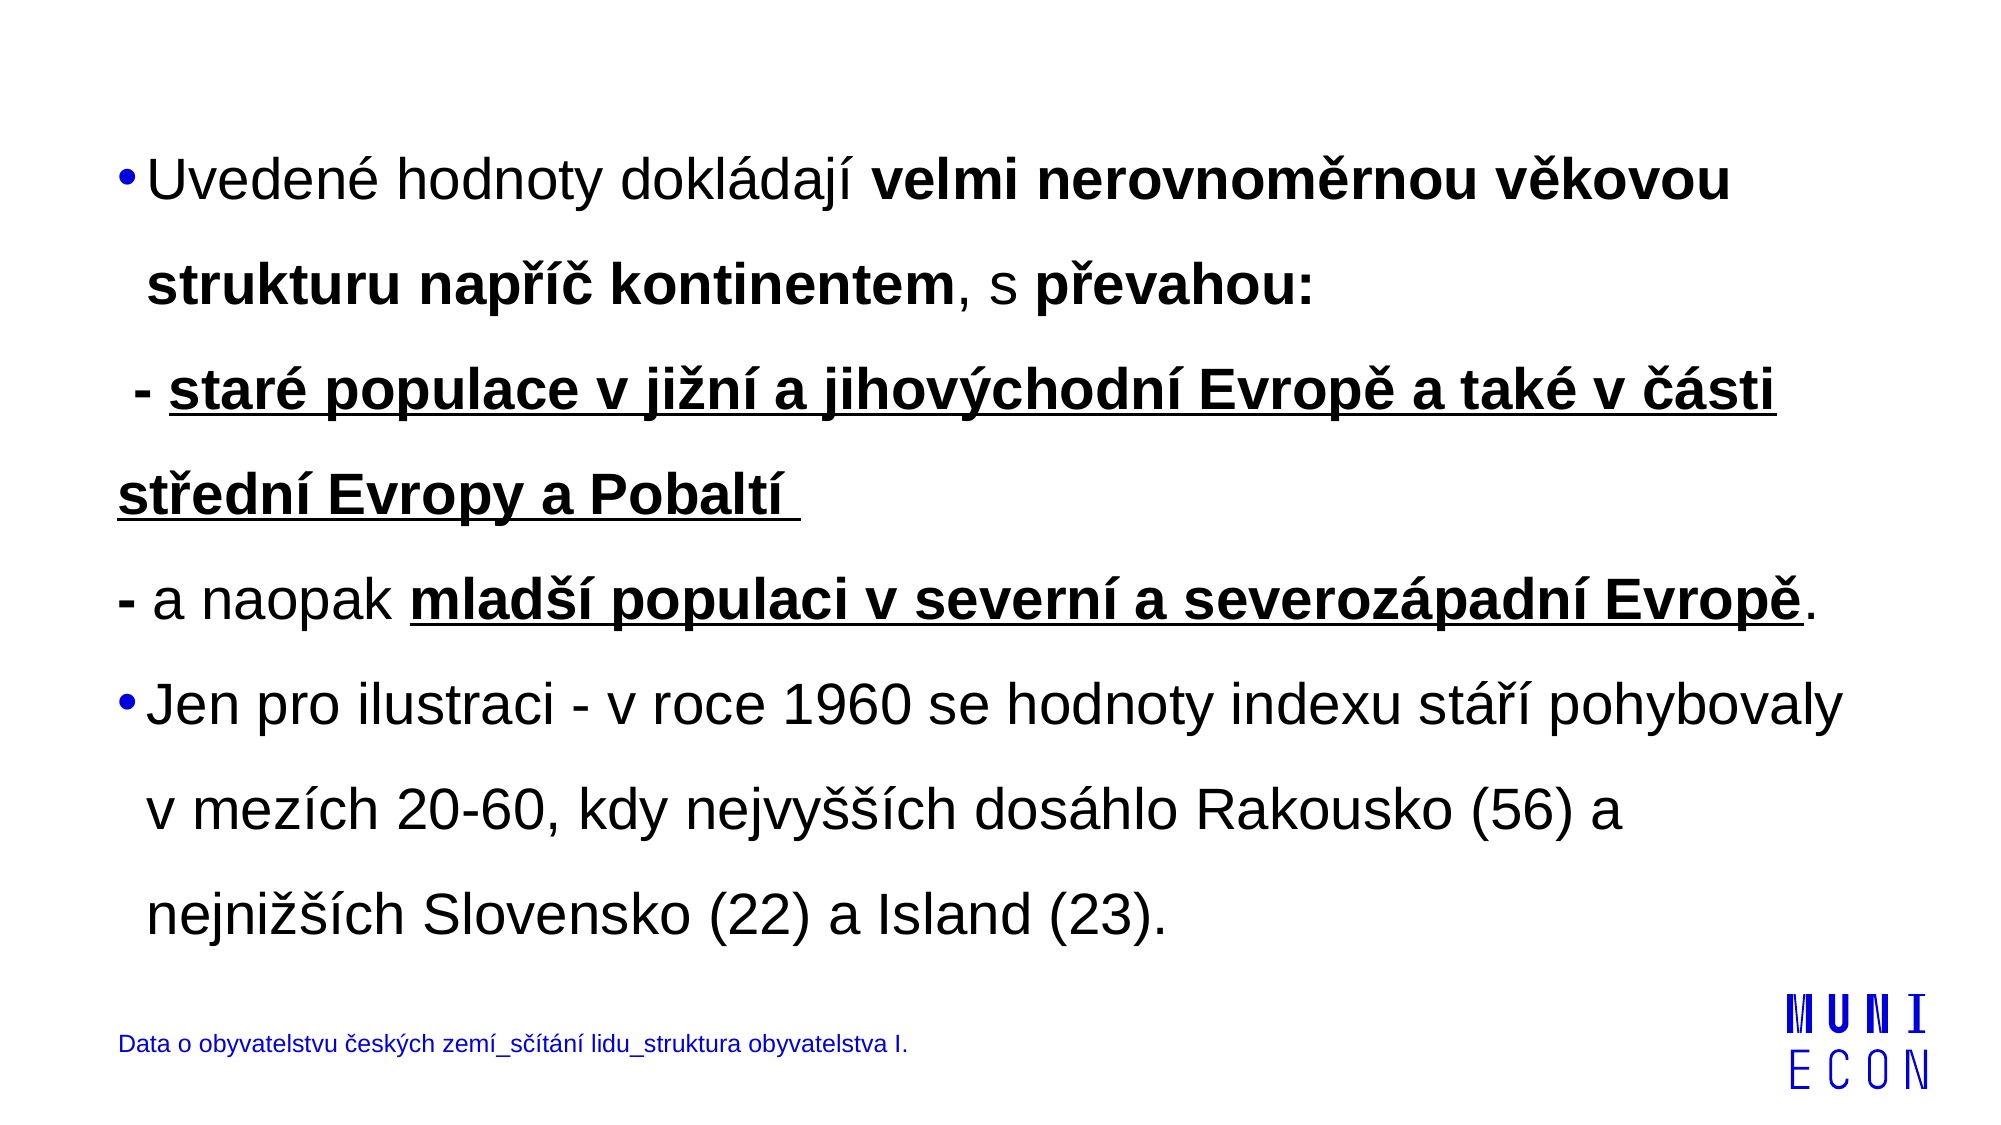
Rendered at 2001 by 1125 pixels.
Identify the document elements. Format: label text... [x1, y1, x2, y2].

footer Data o obyvatelstvu českých zemí_sčítání lidu_struktura obyvatelstva I. [118, 1021, 1418, 1063]
list Uvedené hodnoty dokládají velmi nerovnoměrnou věkovou strukturu napříč kontinentem, s převahou: - staré populace v jižní a jihovýchodní Evropě a také v části střední Evropy a Pobaltí - a naopak mladší populaci v severní a severozápadní Evropě. Jen pro ilustraci - v roce 1960 se hodnoty indexu stáří pohybovaly v mezích 20-60, kdy nejvyšších dosáhlo Rakousko (56) a nejnižších Slovensko (22) a Island (23). [105, 106, 1870, 896]
